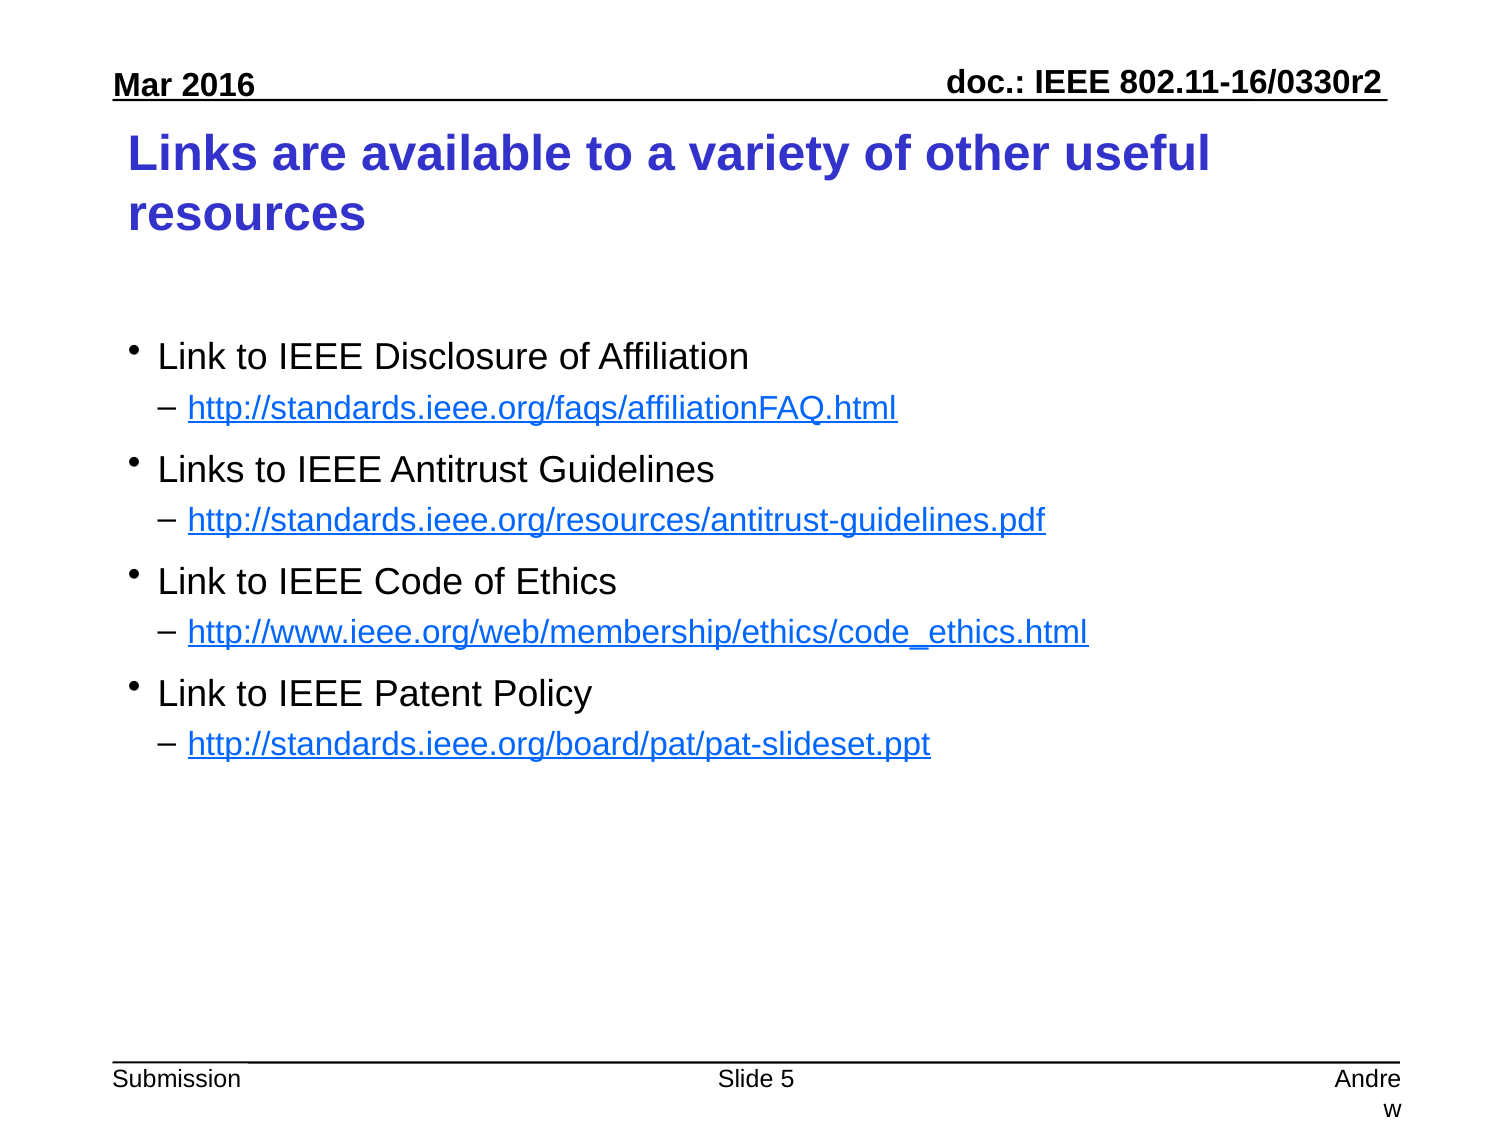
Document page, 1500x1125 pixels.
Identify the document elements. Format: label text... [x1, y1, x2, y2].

slide_number Slide 5 [709, 1061, 803, 1093]
footer Andrew Myles, Cisco [1320, 1061, 1402, 1093]
title Links are available to a variety of other useful resources [112, 112, 1388, 288]
list Link to IEEE Disclosure of Affiliation http://standards.ieee.org/faqs/affiliationFAQ.html Links to IEEE Antitrust Guidelines http://standards.ieee.org/resources/antitrust-guidelines.pdf Link to IEEE Code of Ethics http://www.ieee.org/web/membership/ethics/code_ethics.html Link to IEEE Patent Policy http://standards.ieee.org/board/pat/pat-slideset.ppt [112, 324, 1388, 1000]
